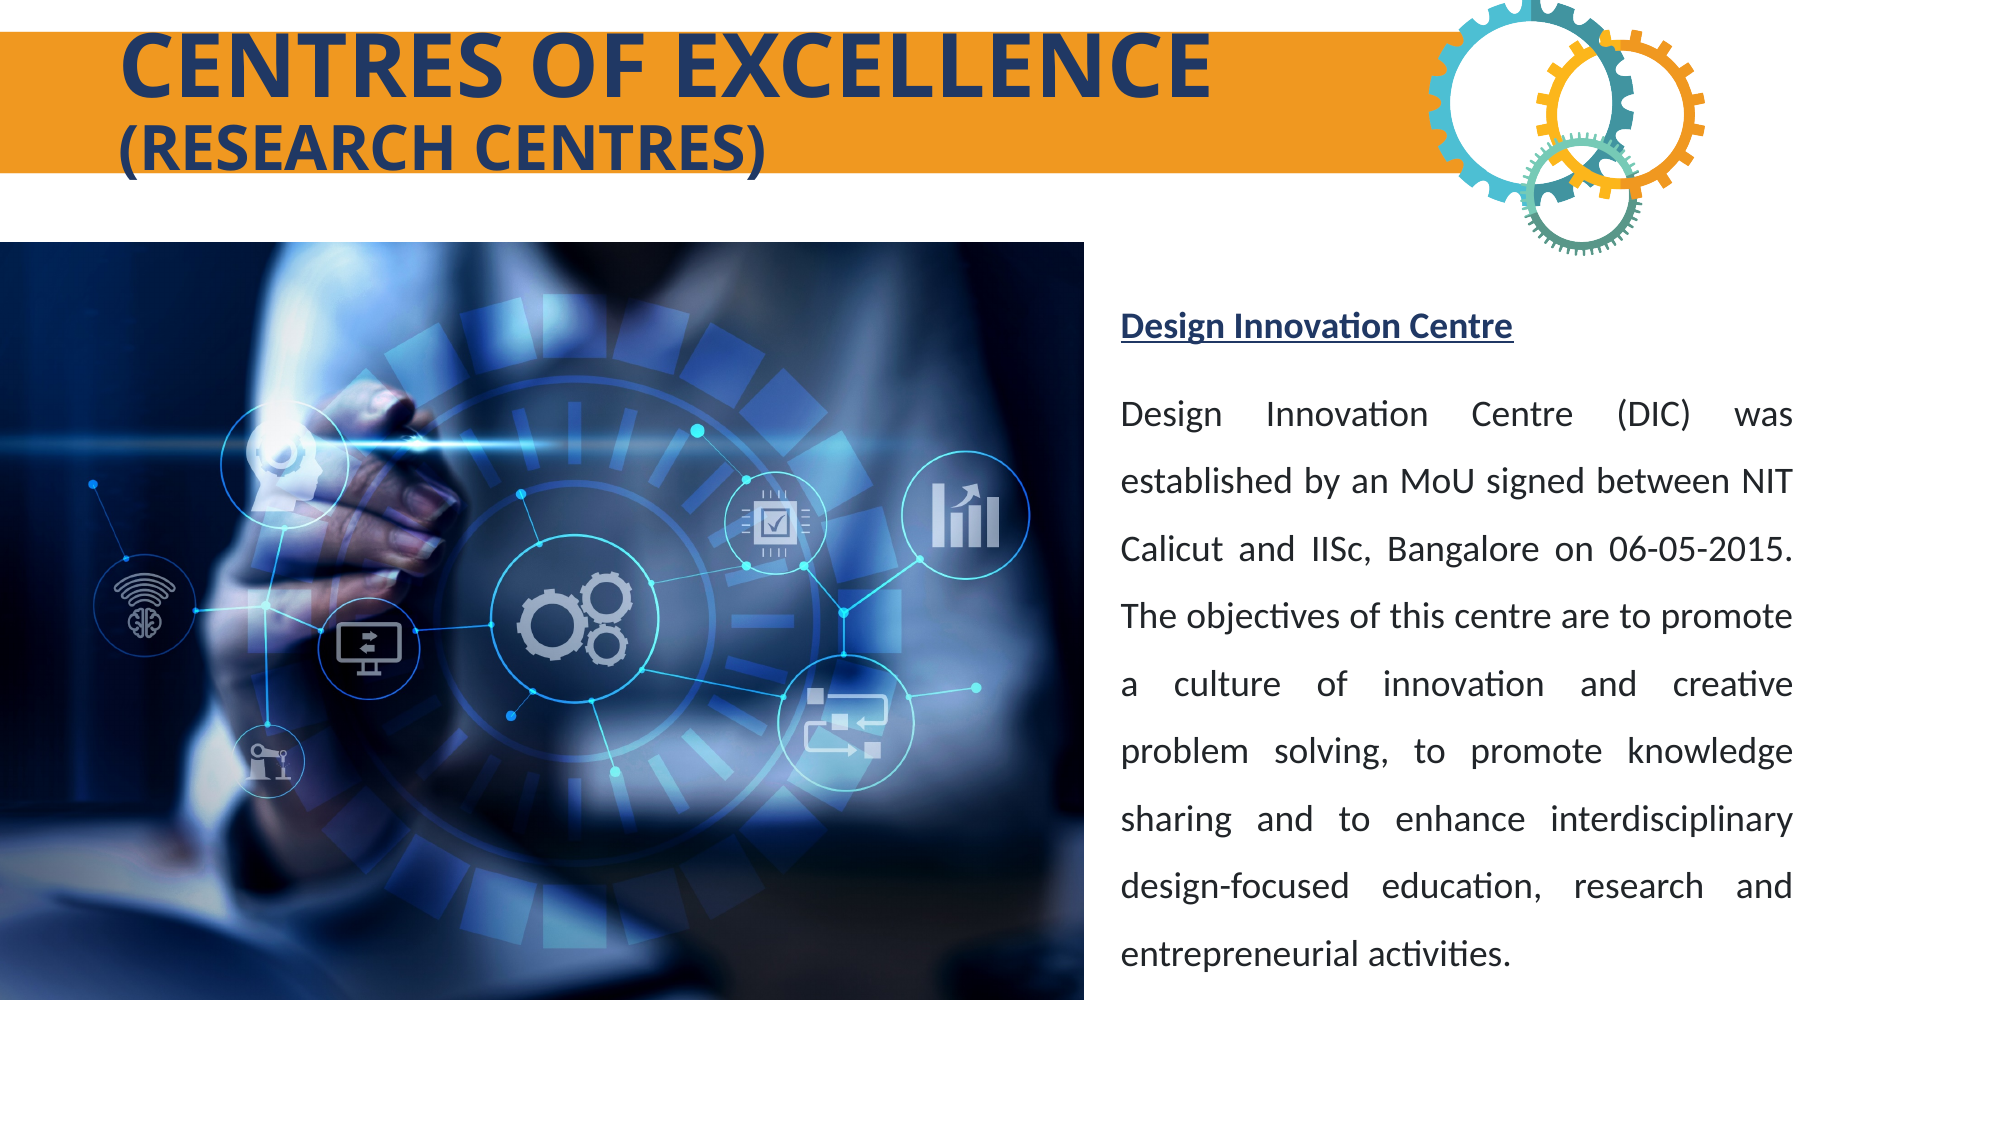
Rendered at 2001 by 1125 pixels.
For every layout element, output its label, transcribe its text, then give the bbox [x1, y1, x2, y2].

title CENTRES OF EXCELLENCE (RESEARCH CENTRES) [103, 12, 1743, 193]
picture [0, 0, 1705, 1000]
list Design Innovation Centre Design Innovation Centre (DIC) was established by an MoU signed between NIT Calicut and IISc, Bangalore on 06-05-2015. The objectives of this centre are to promote a culture of innovation and creative problem solving, to promote knowledge sharing and to enhance interdisciplinary design-focused education, research and entrepreneurial activities. [1105, 270, 1810, 1033]
